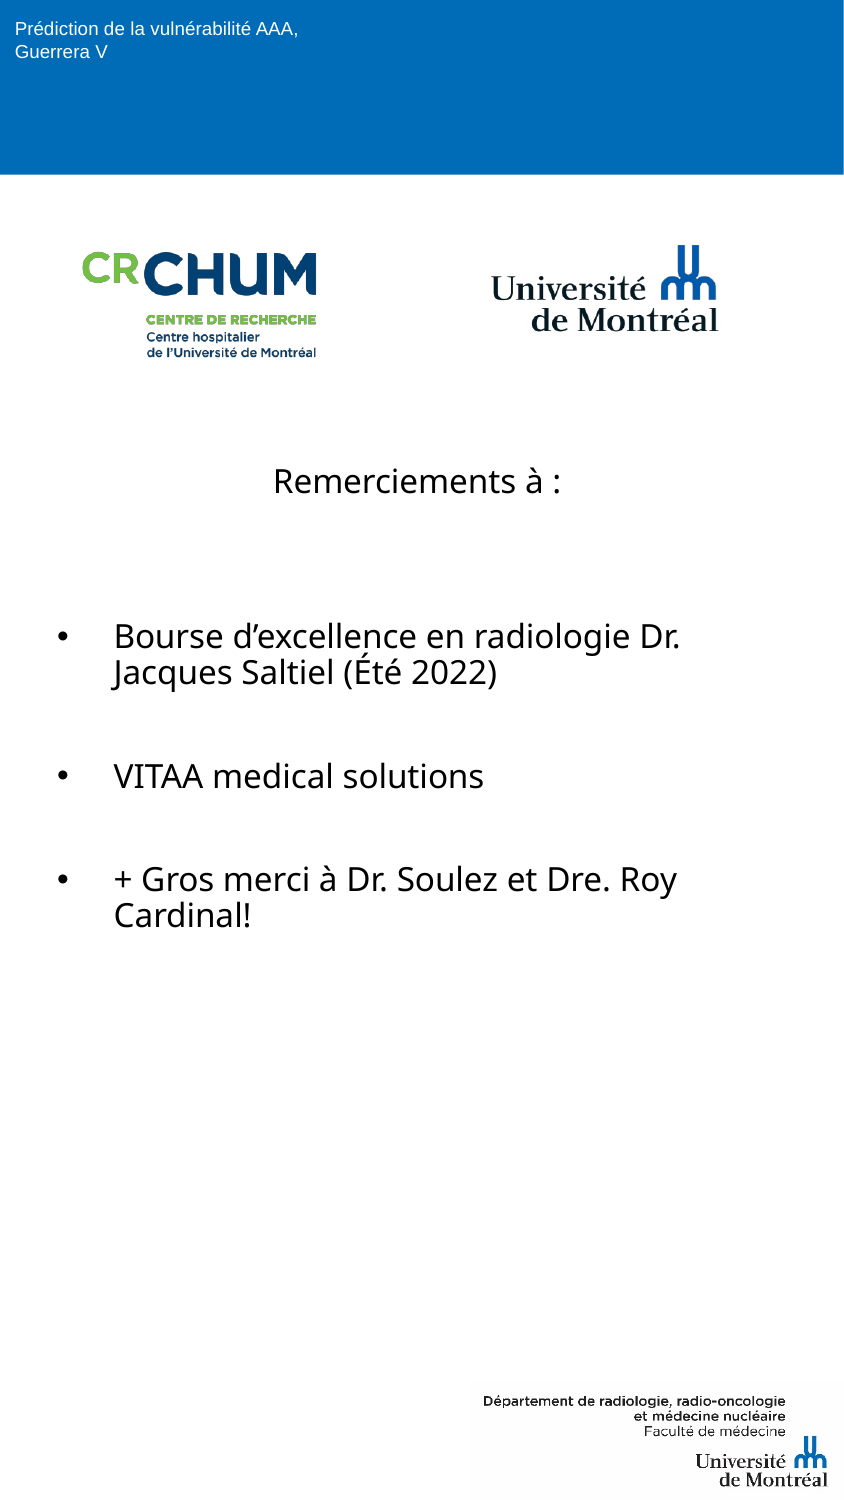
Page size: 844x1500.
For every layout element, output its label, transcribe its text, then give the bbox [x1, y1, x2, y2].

list Remerciements à : Bourse d’excellence en radiologie Dr. Jacques Saltiel (Été 2022) VITAA medical solutions + Gros merci à Dr. Soulez et Dre. Roy Cardinal! [42, 457, 802, 1328]
picture [475, 225, 738, 351]
picture [467, 1381, 844, 1500]
picture [65, 203, 355, 373]
text_box Prédiction de la vulnérabilité AAA, Guerrera V [0, 9, 512, 70]
